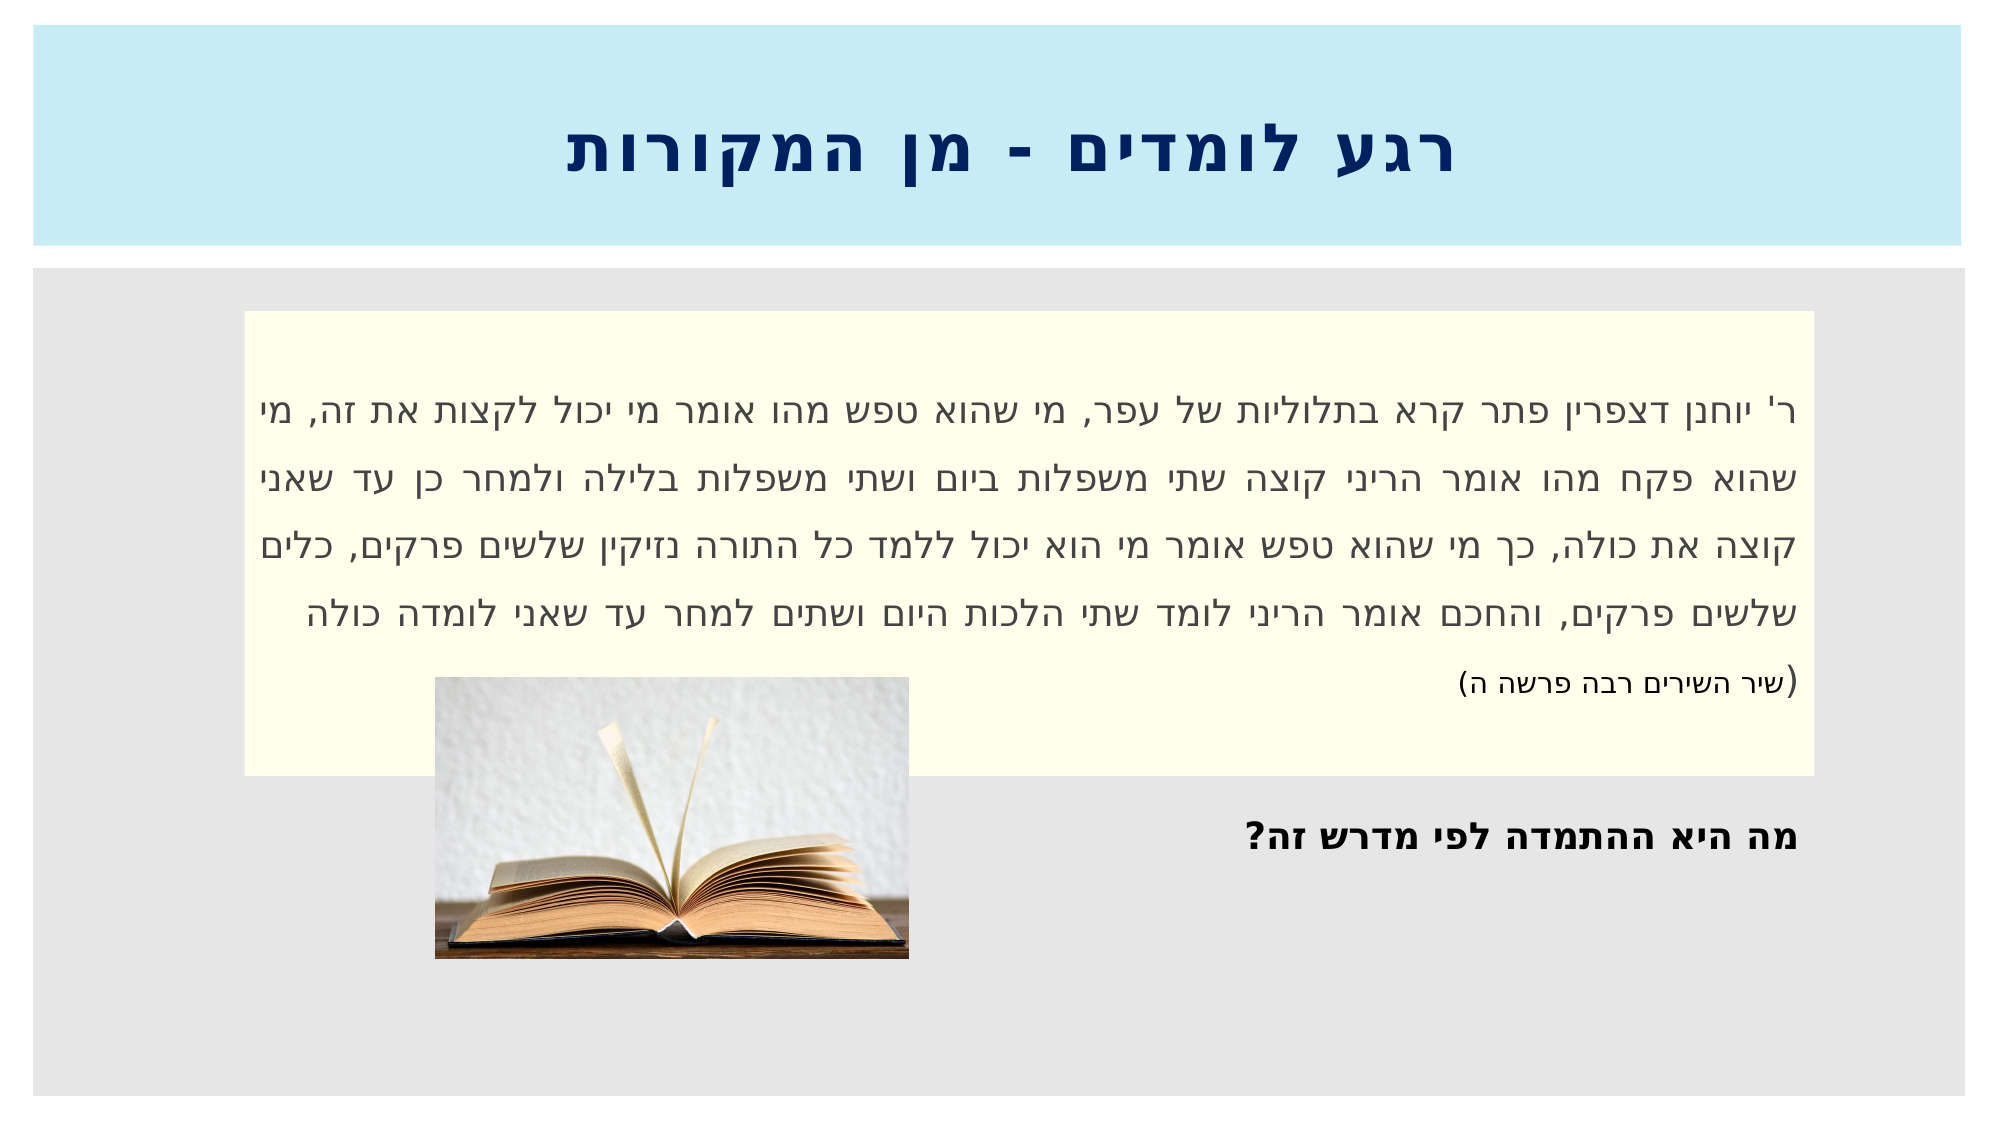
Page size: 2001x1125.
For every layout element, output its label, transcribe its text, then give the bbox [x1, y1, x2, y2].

text_box מה היא ההתמדה לפי מדרש זה? [1108, 805, 1815, 910]
picture [434, 677, 910, 959]
title רגע לומדים - מן המקורות [83, 58, 1917, 232]
text_box ר' יוחנן דצפרין פתר קרא בתלוליות של עפר, מי שהוא טפש מהו אומר מי יכול לקצות את זה, מי שהוא פקח מהו אומר הריני קוצה שתי משפלות ביום ושתי משפלות בלילה ולמחר כן עד שאני קוצה את כולה, כך מי שהוא טפש אומר מי הוא יכול ללמד כל התורה נזיקין שלשים פרקים, כלים שלשים פרקים, והחכם אומר הריני לומד שתי הלכות היום ושתים למחר עד שאני לומדה כולה (שיר השירים רבה פרשה ה) [244, 311, 1815, 776]
